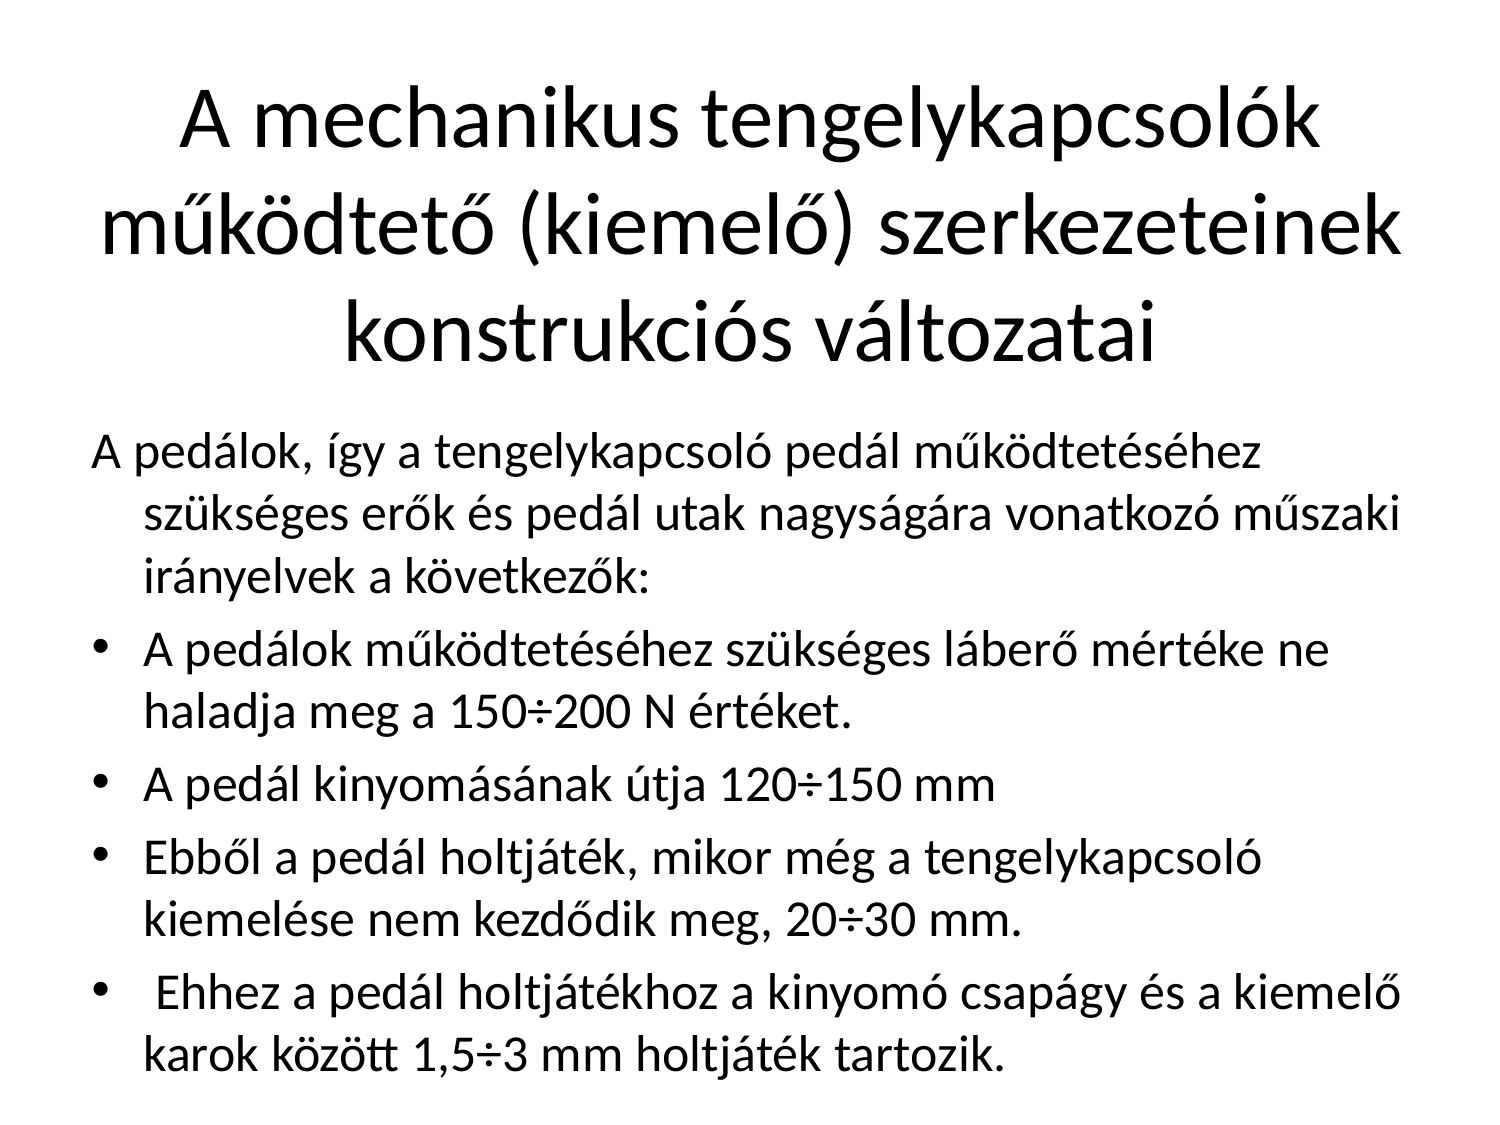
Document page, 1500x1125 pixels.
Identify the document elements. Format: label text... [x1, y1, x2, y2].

title A mechanikus tengelykapcsolók működtető (kiemelő) szerkezeteinek konstrukciós változatai [76, 42, 1427, 396]
list A pedálok, így a tengelykapcsoló pedál működtetéséhez szükséges erők és pedál utak nagyságára vonatkozó műszaki irányelvek a következők: A pedálok működtetéséhez szükséges láberő mértéke ne haladja meg a 150÷200 N értéket. A pedál kinyomásának útja 120÷150 mm Ebből a pedál holtjáték, mikor még a tengelykapcsoló kiemelése nem kezdődik meg, 20÷30 mm. Ehhez a pedál holtjátékhoz a kinyomó csapágy és a kiemelő karok között 1,5÷3 mm holtjáték tartozik. [76, 408, 1427, 1094]
